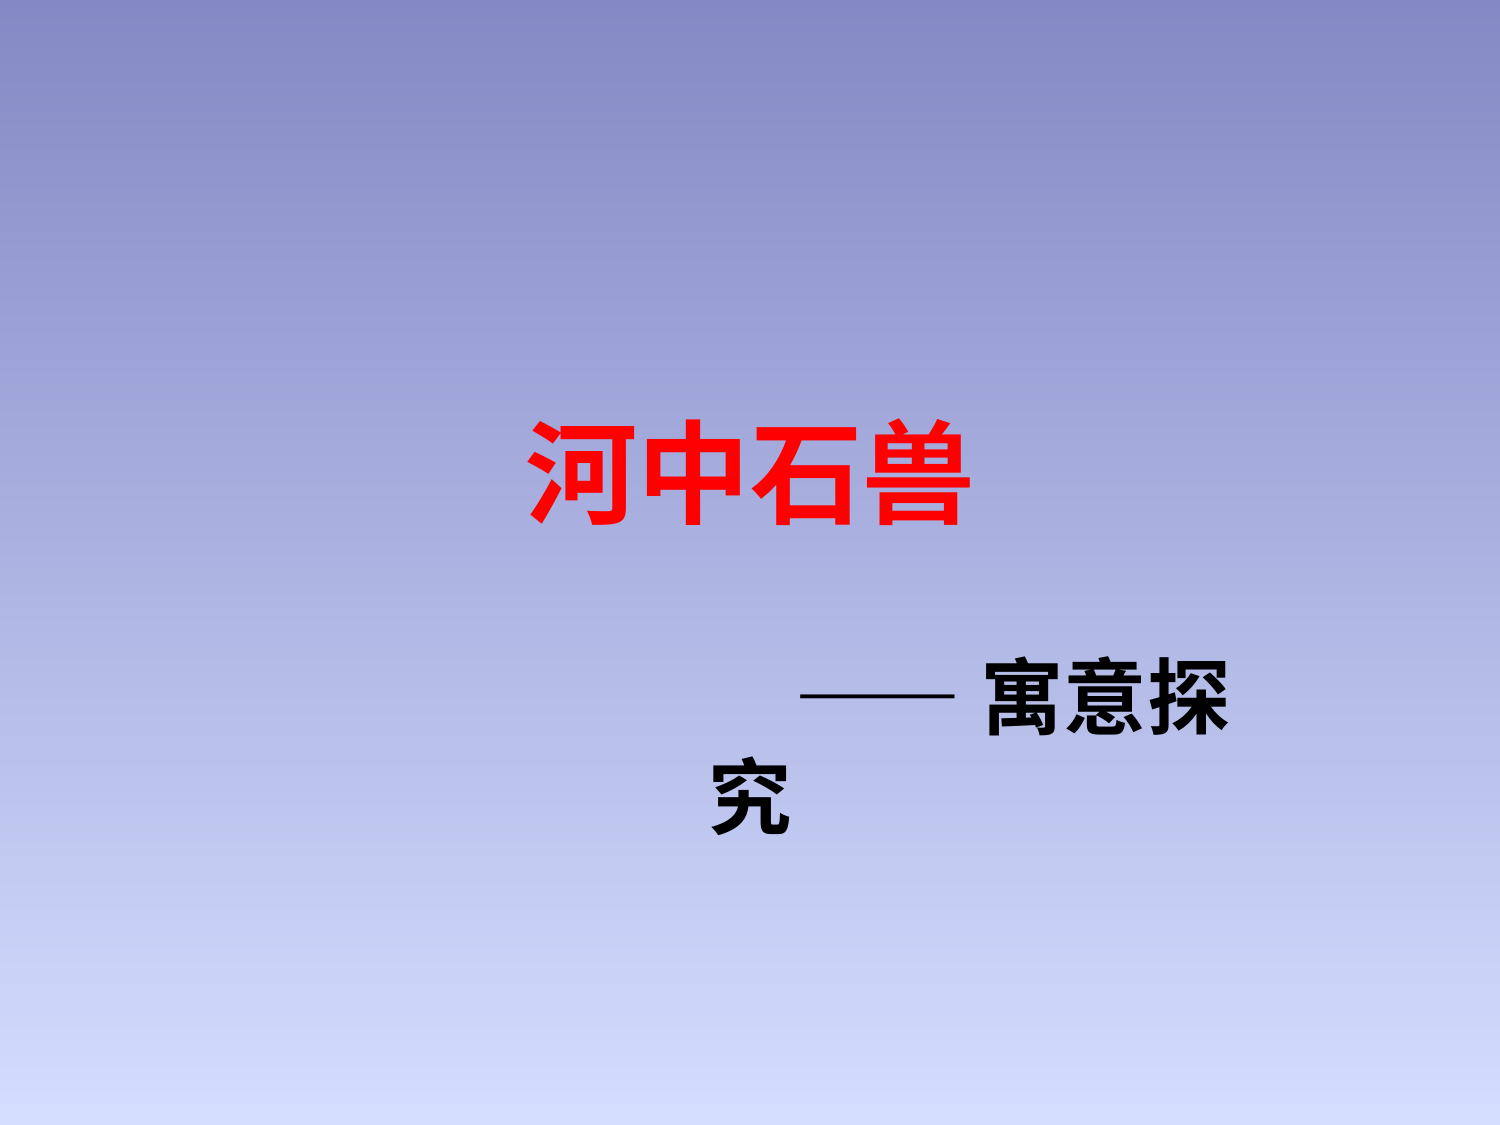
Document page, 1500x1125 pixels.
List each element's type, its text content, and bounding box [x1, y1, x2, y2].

title 河中石兽 [112, 349, 1388, 591]
subtitle ——寓意探究 [225, 637, 1275, 925]
